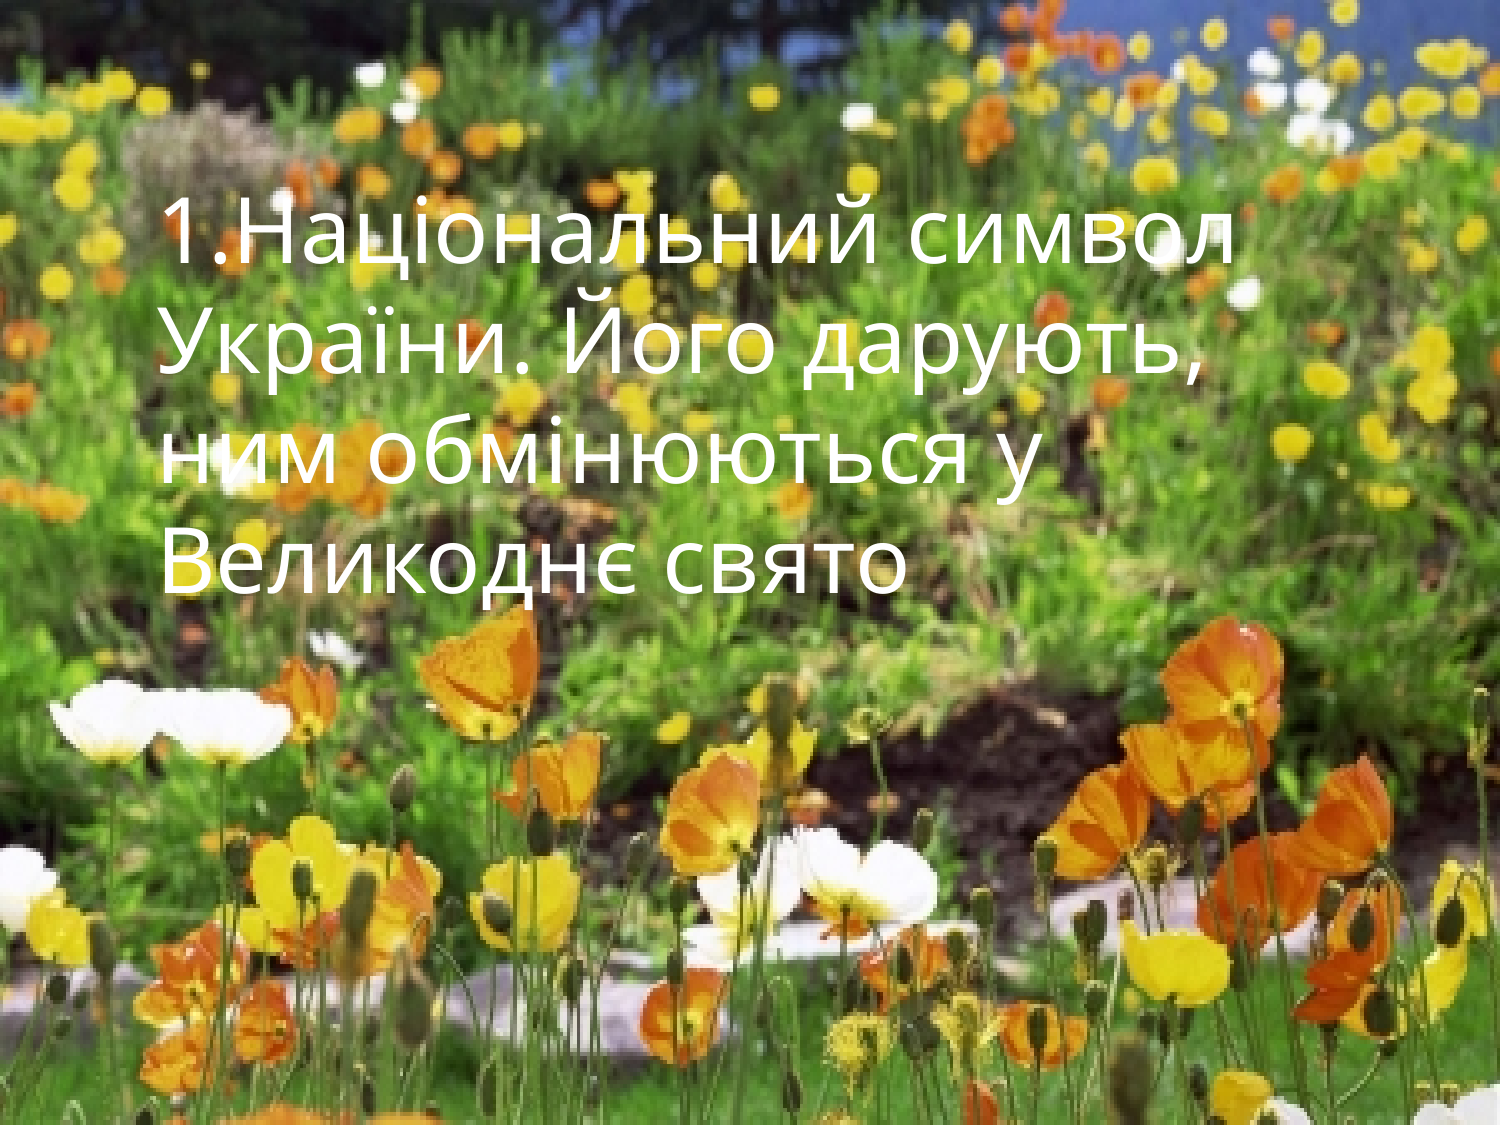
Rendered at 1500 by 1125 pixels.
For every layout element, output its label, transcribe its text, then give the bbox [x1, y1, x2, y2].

picture [0, 0, 1500, 1125]
list 1.Національний символ України. Його дарують, ним обмінюються у Великоднє свято [82, 86, 1425, 774]
